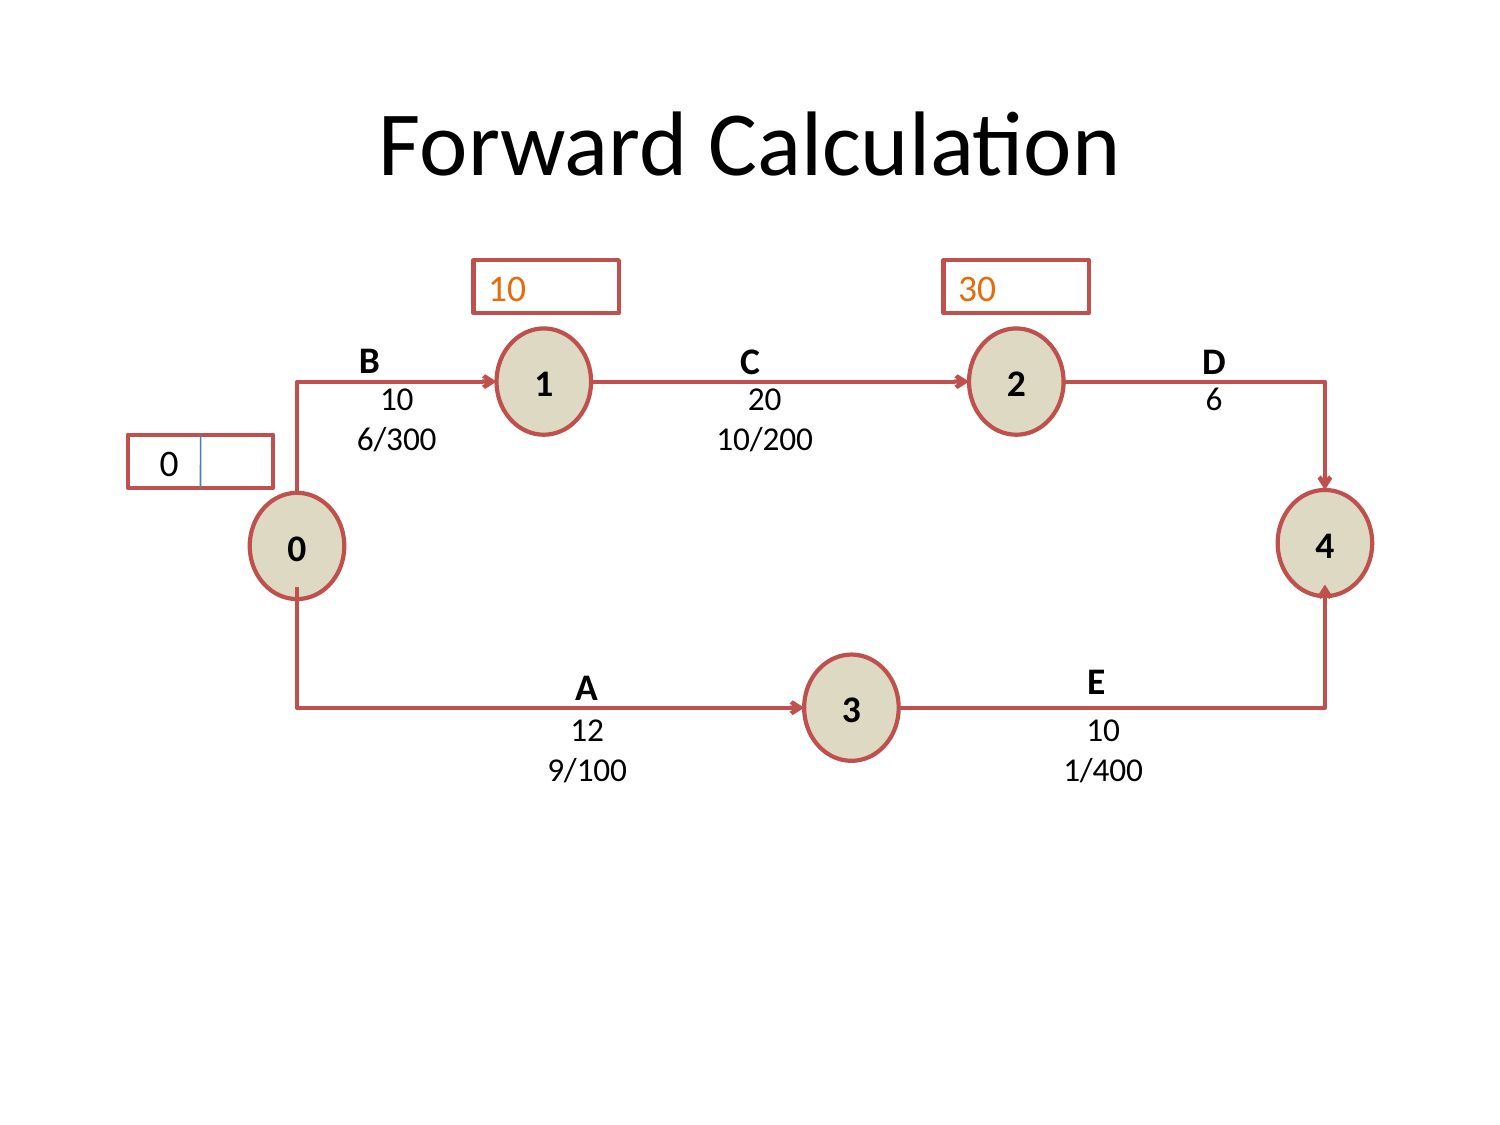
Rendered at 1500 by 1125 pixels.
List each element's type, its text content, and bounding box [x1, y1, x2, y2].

text_box 30 [941, 258, 1091, 315]
title Forward Calculation [75, 45, 1425, 233]
text_box 10 [471, 258, 621, 315]
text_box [127, 328, 1373, 797]
